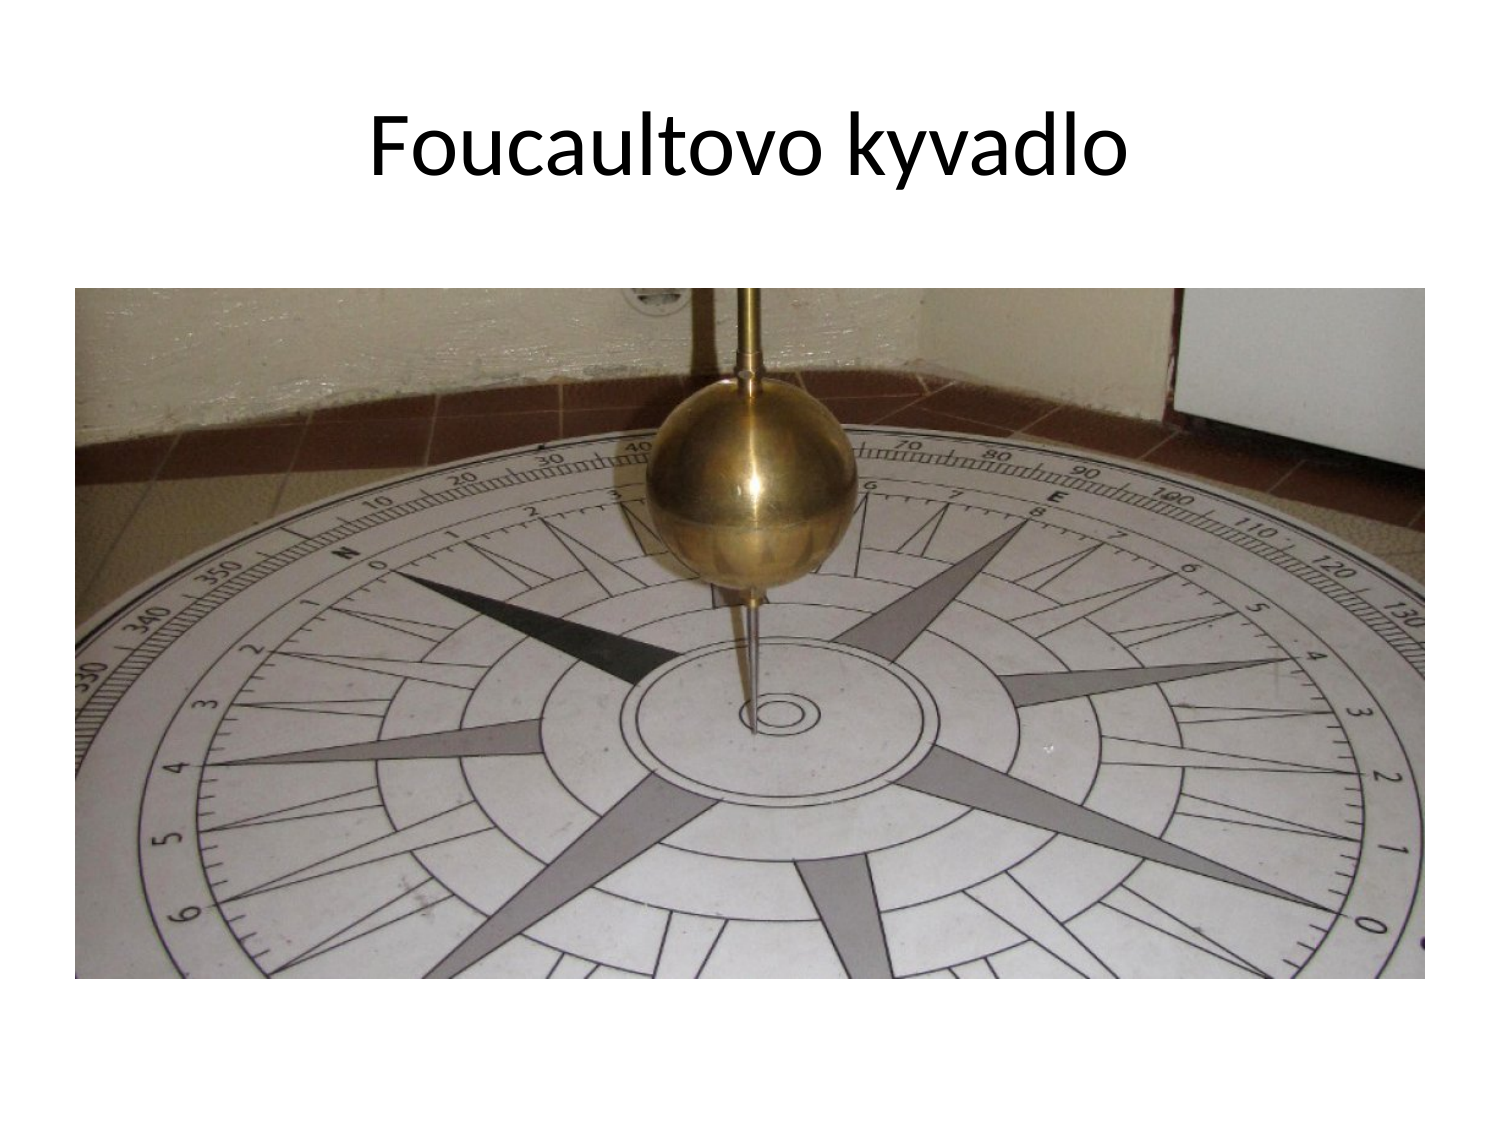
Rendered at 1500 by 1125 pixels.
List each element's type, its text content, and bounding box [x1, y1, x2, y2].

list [74, 288, 1426, 979]
title Foucaultovo kyvadlo [75, 45, 1425, 233]
